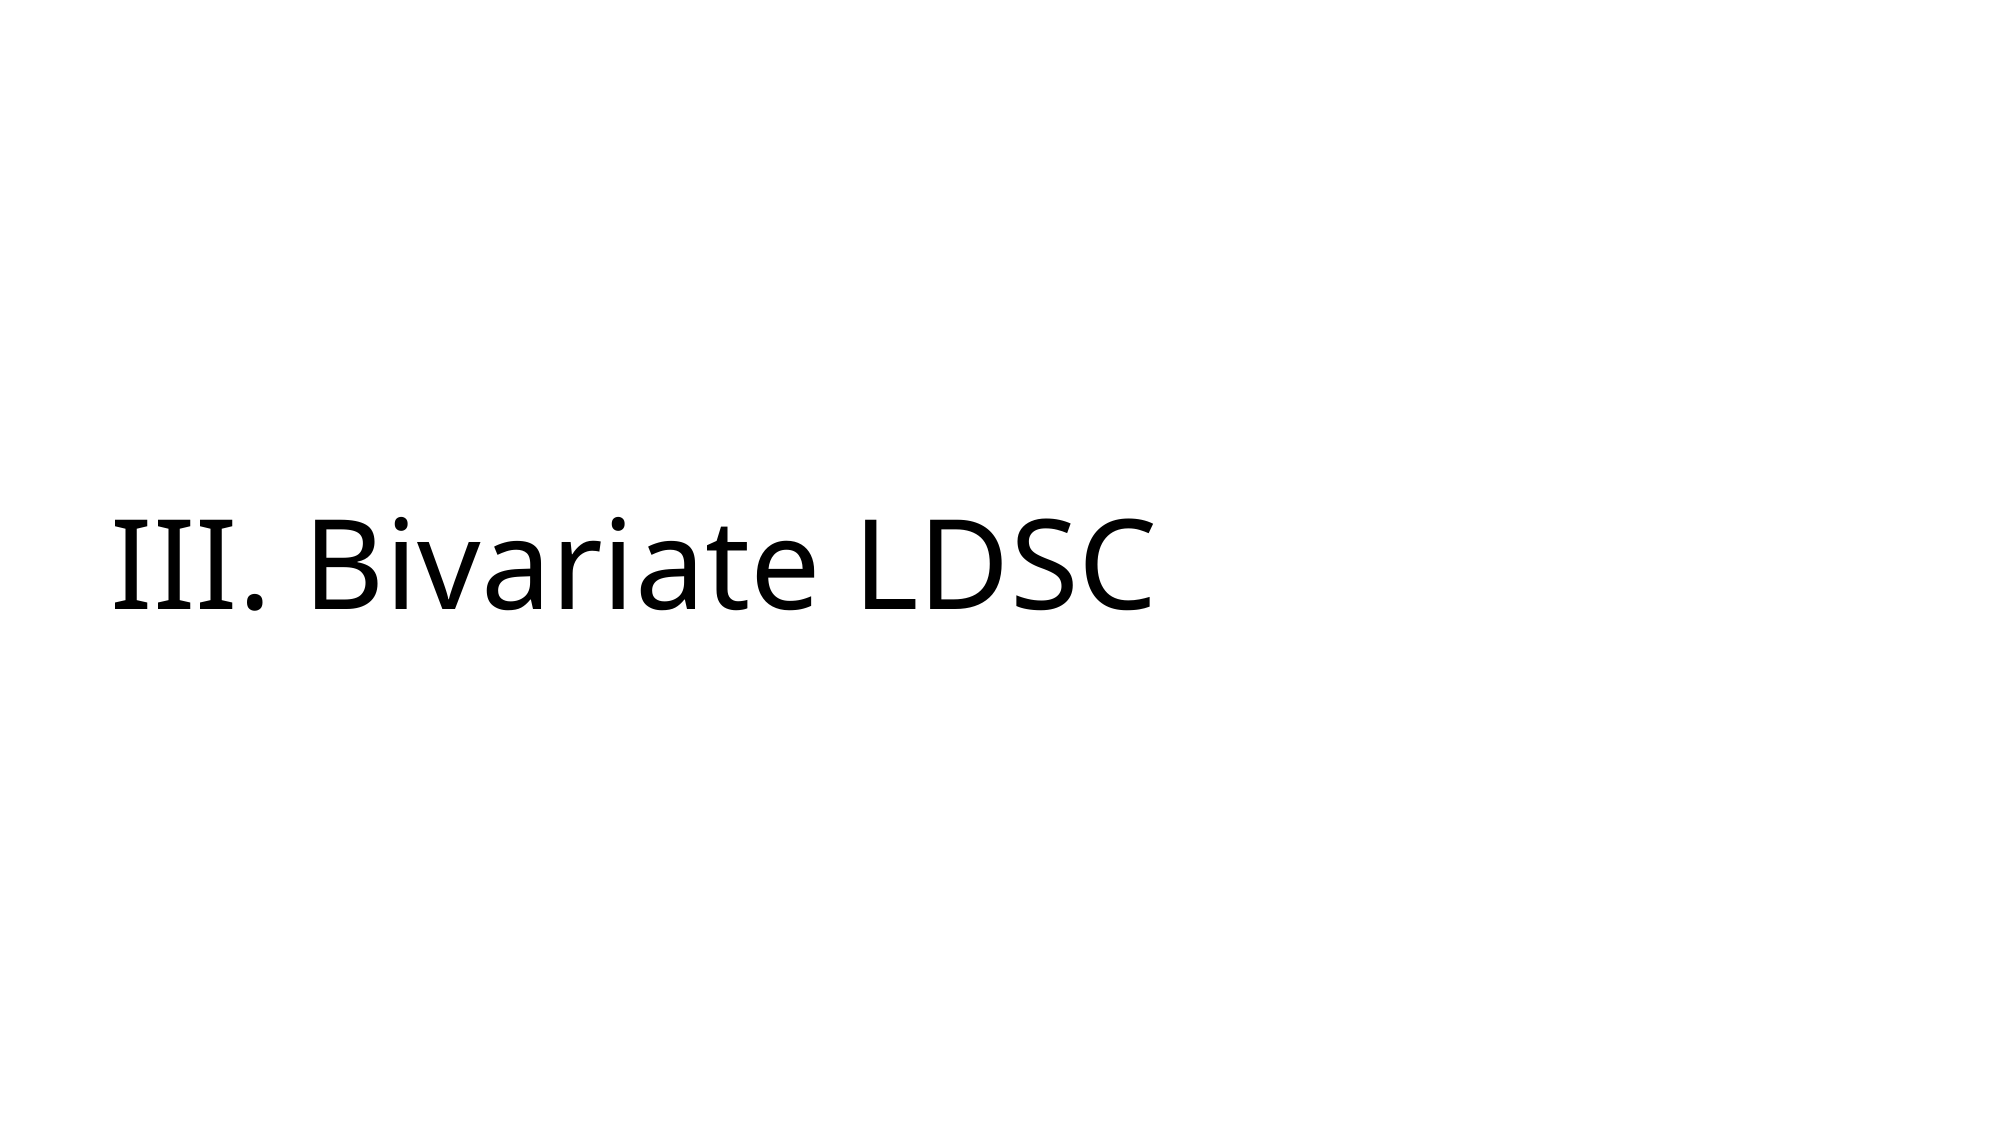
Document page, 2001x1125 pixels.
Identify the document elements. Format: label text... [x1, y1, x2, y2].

title III. Bivariate LDSC [95, 176, 1821, 645]
